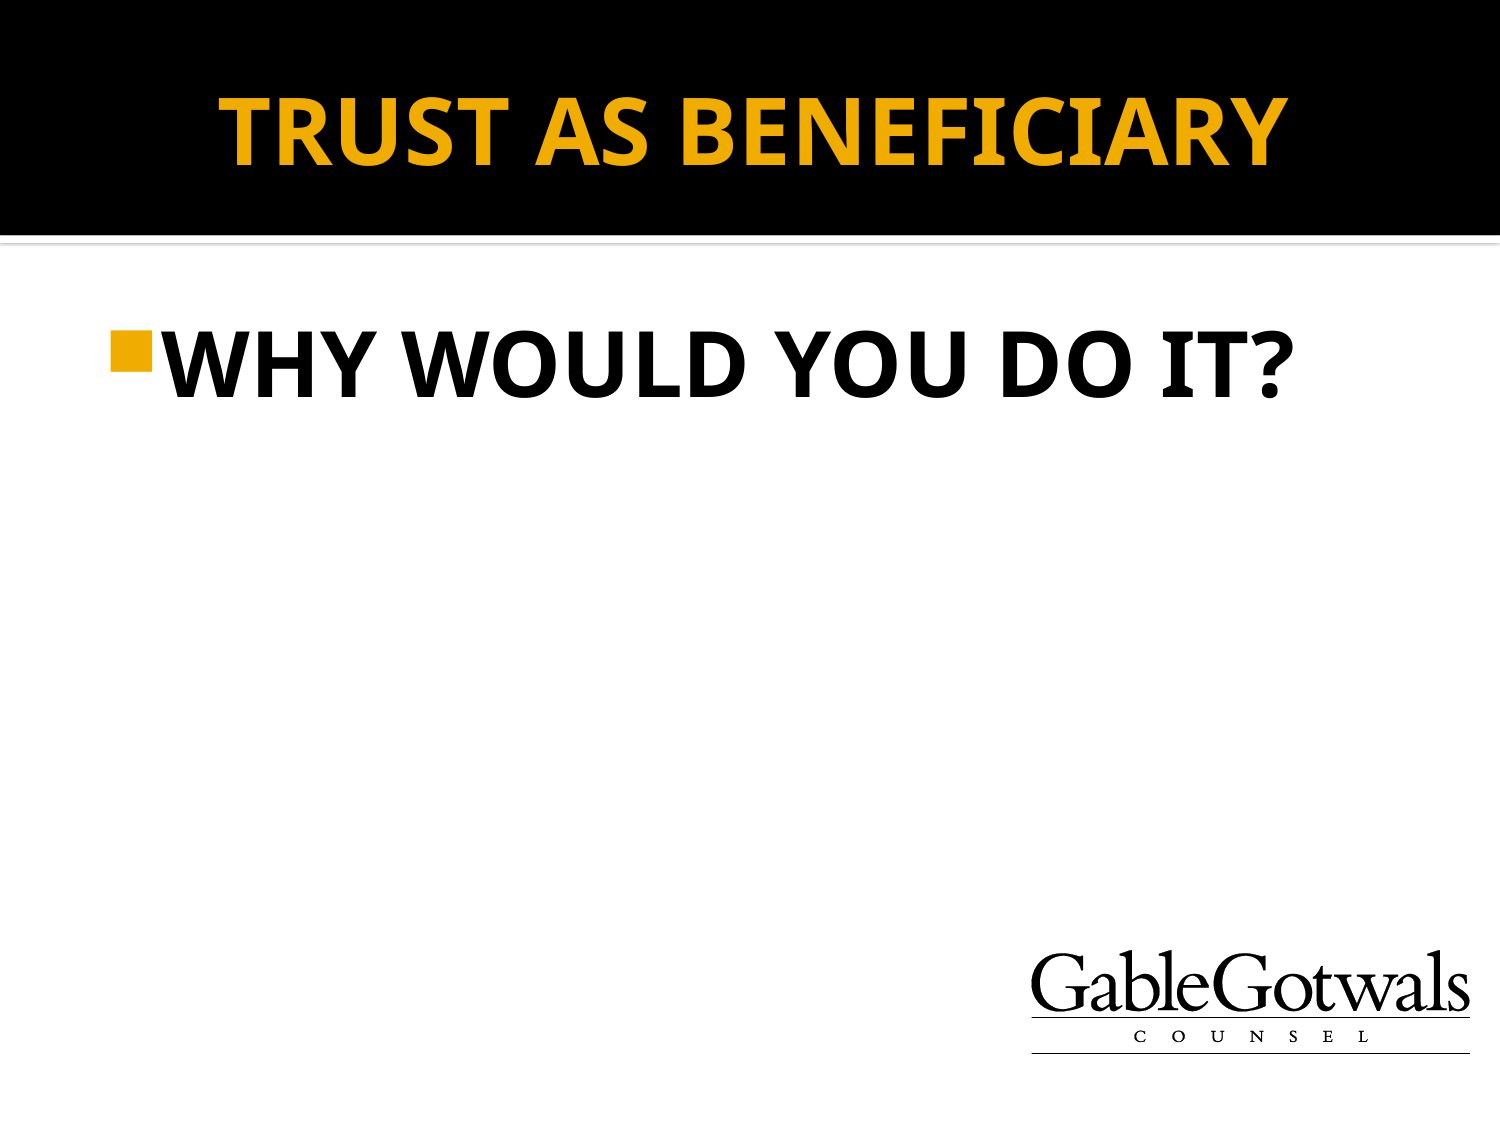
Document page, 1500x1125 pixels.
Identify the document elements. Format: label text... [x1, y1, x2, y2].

title TRUST AS BENEFICIARY [75, 25, 1425, 231]
list WHY WOULD YOU DO IT? [75, 291, 1425, 1050]
